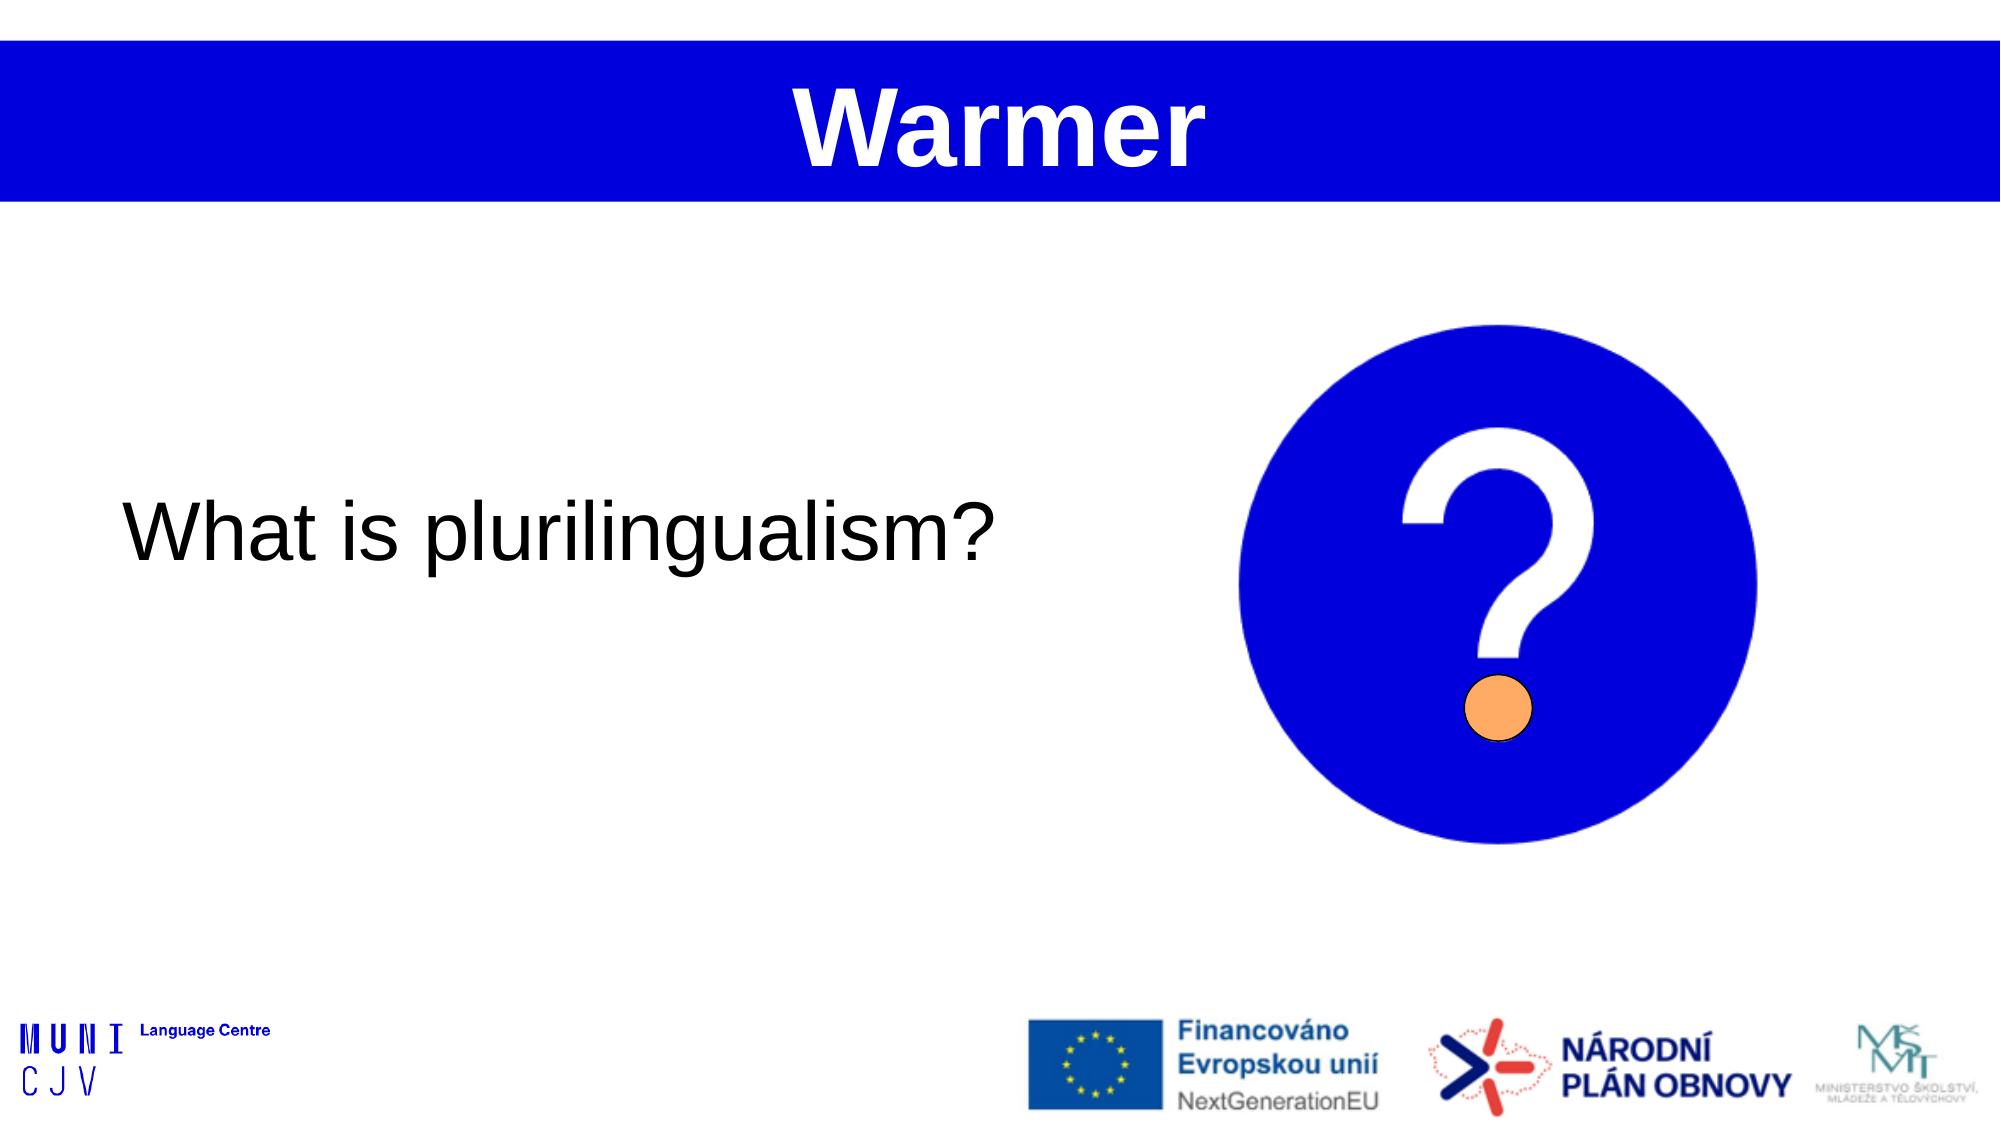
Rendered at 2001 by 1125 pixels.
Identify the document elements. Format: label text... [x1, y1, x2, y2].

picture [1012, 1001, 2000, 1125]
picture [0, 1010, 292, 1112]
text_box Warmer [0, 40, 2000, 202]
picture [1170, 257, 1826, 913]
text_box What is plurilingualism? [122, 462, 1624, 1125]
